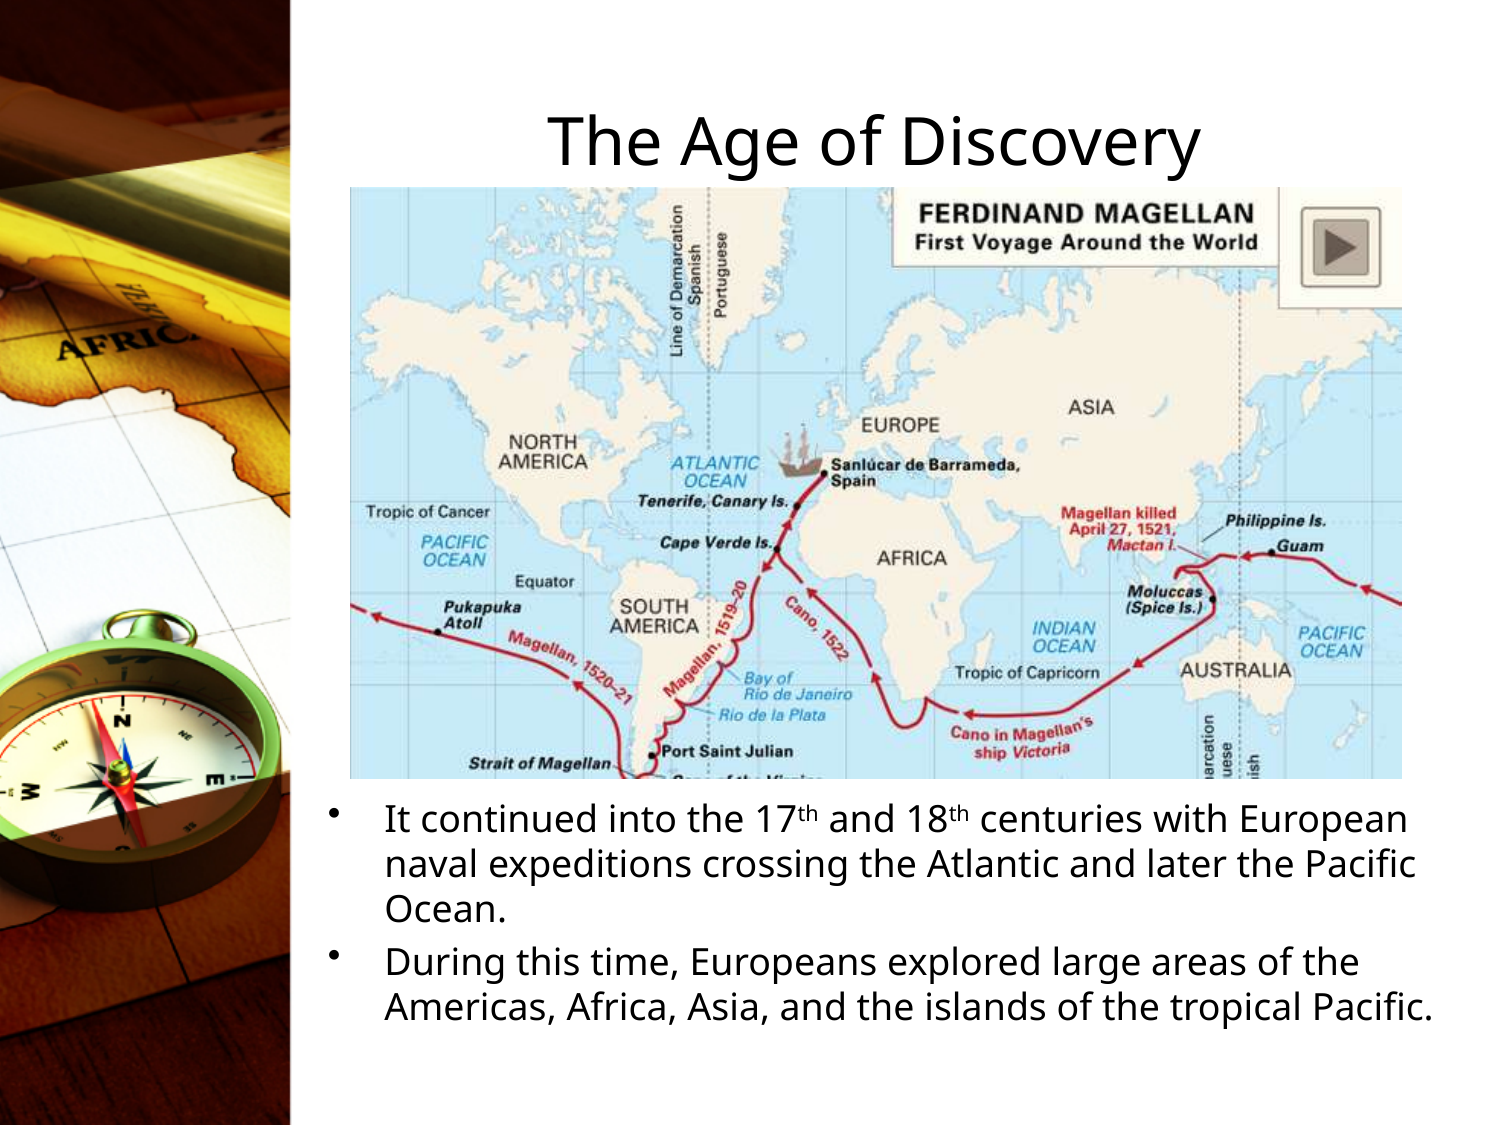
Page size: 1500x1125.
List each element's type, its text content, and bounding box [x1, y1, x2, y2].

title The Age of Discovery [324, 45, 1425, 233]
picture [0, 0, 1500, 1125]
list It continued into the 17th and 18th centuries with European naval expeditions crossing the Atlantic and later the Pacific Ocean. During this time, Europeans explored large areas of the Americas, Africa, Asia, and the islands of the tropical Pacific. [312, 787, 1463, 1093]
